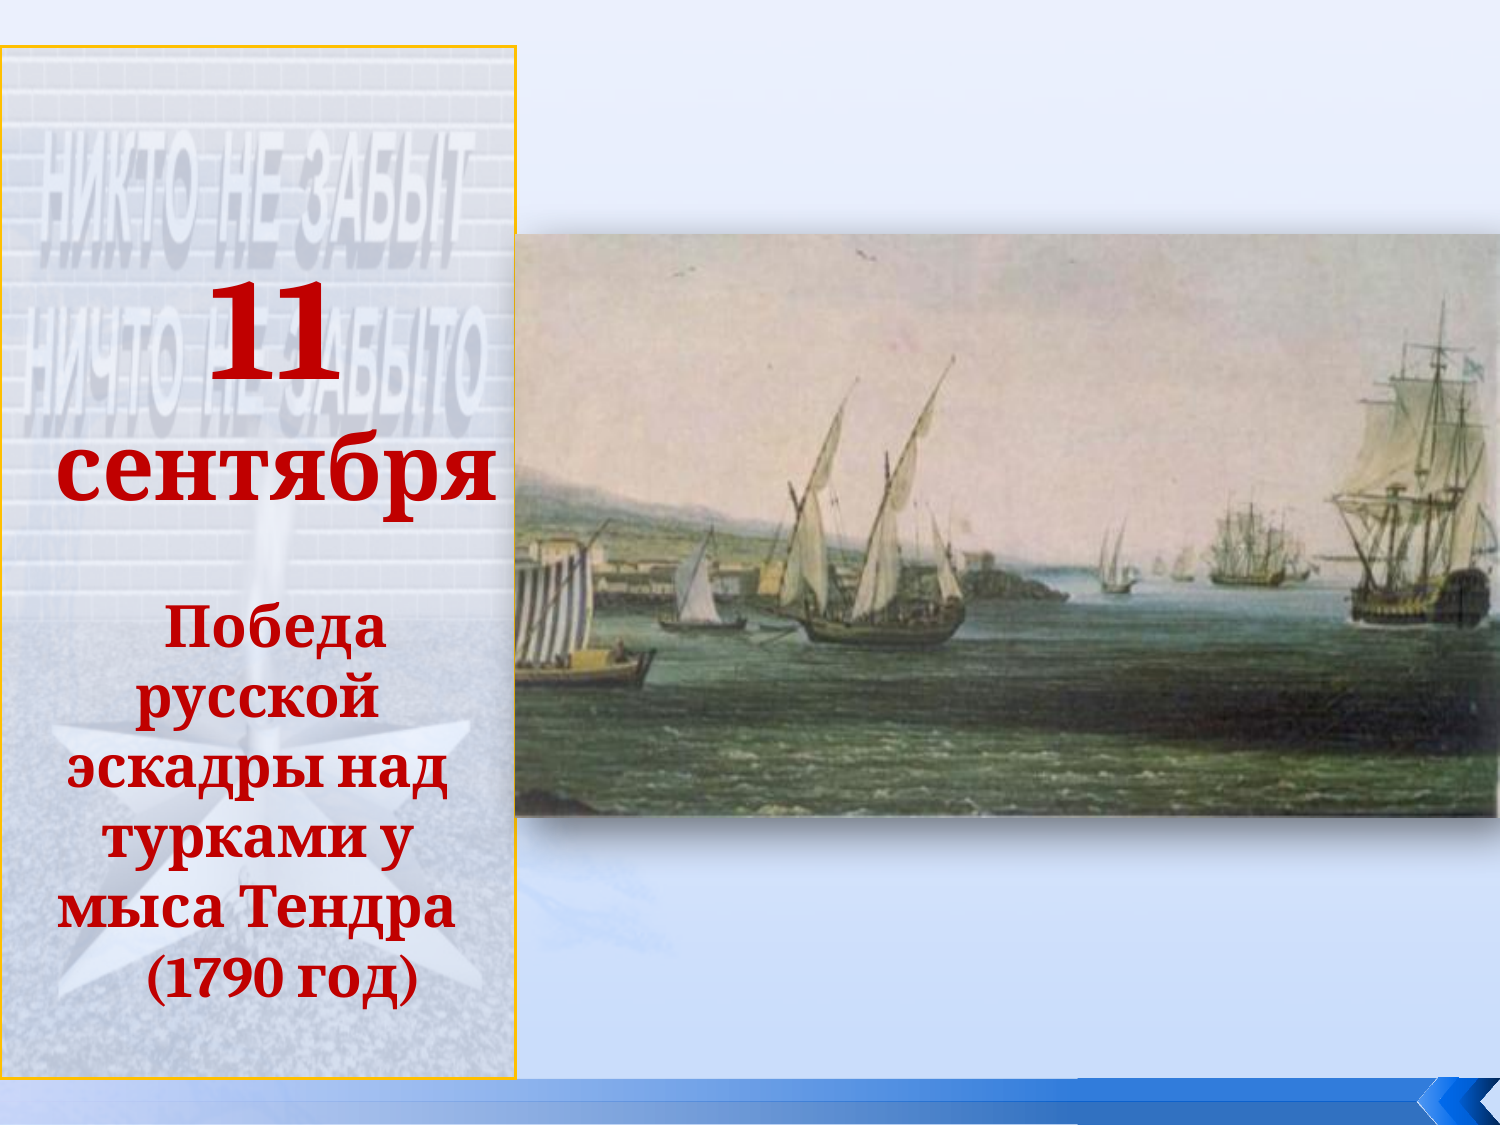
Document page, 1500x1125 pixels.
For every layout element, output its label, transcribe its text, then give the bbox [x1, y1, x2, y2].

picture [515, 233, 1500, 818]
text_box 11 сентября Победа русской эскадры над турками у мыса Тендра (1790 год) [0, 75, 516, 1079]
text_box [0, 0, 1500, 75]
